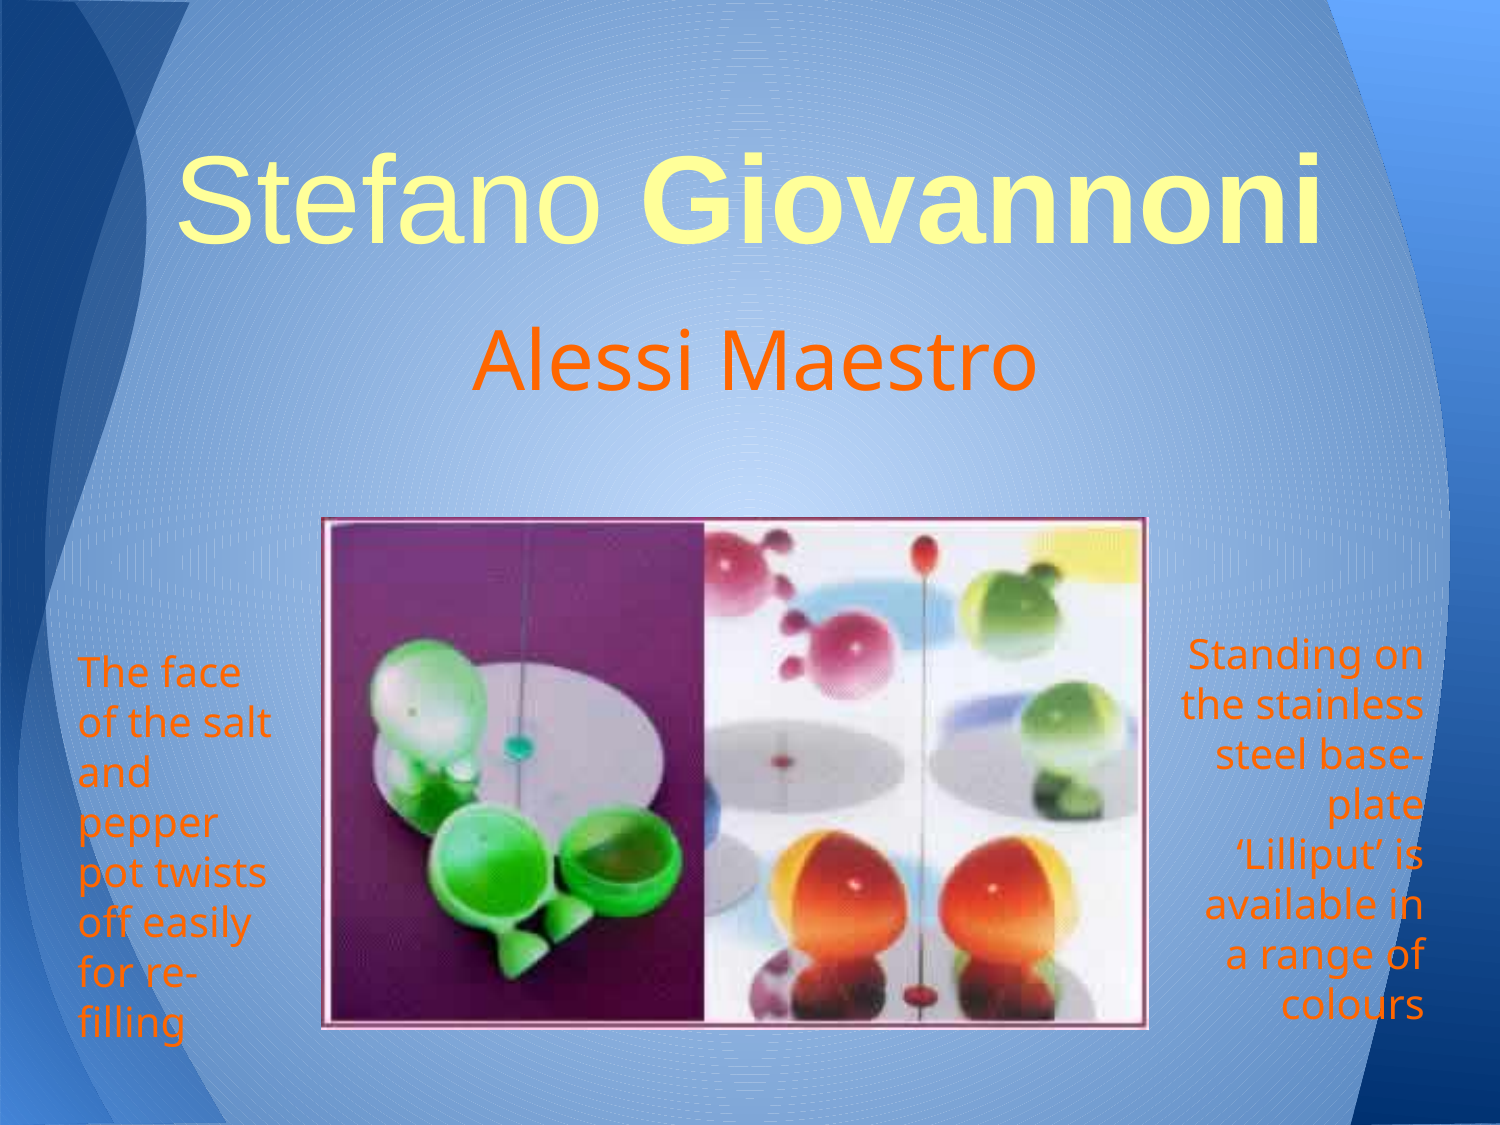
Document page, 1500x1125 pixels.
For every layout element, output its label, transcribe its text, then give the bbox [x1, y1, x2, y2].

text_box The face of the salt and pepper pot twists off easily for re-filling [62, 638, 307, 804]
title Stefano Giovannoni [62, 99, 1438, 288]
text_box Standing on the stainless steel base-plate ‘Lilliput’ is available in a range of colours [1163, 620, 1440, 886]
text_box Alessi Maestro [274, 299, 1238, 505]
picture [321, 517, 1149, 1031]
